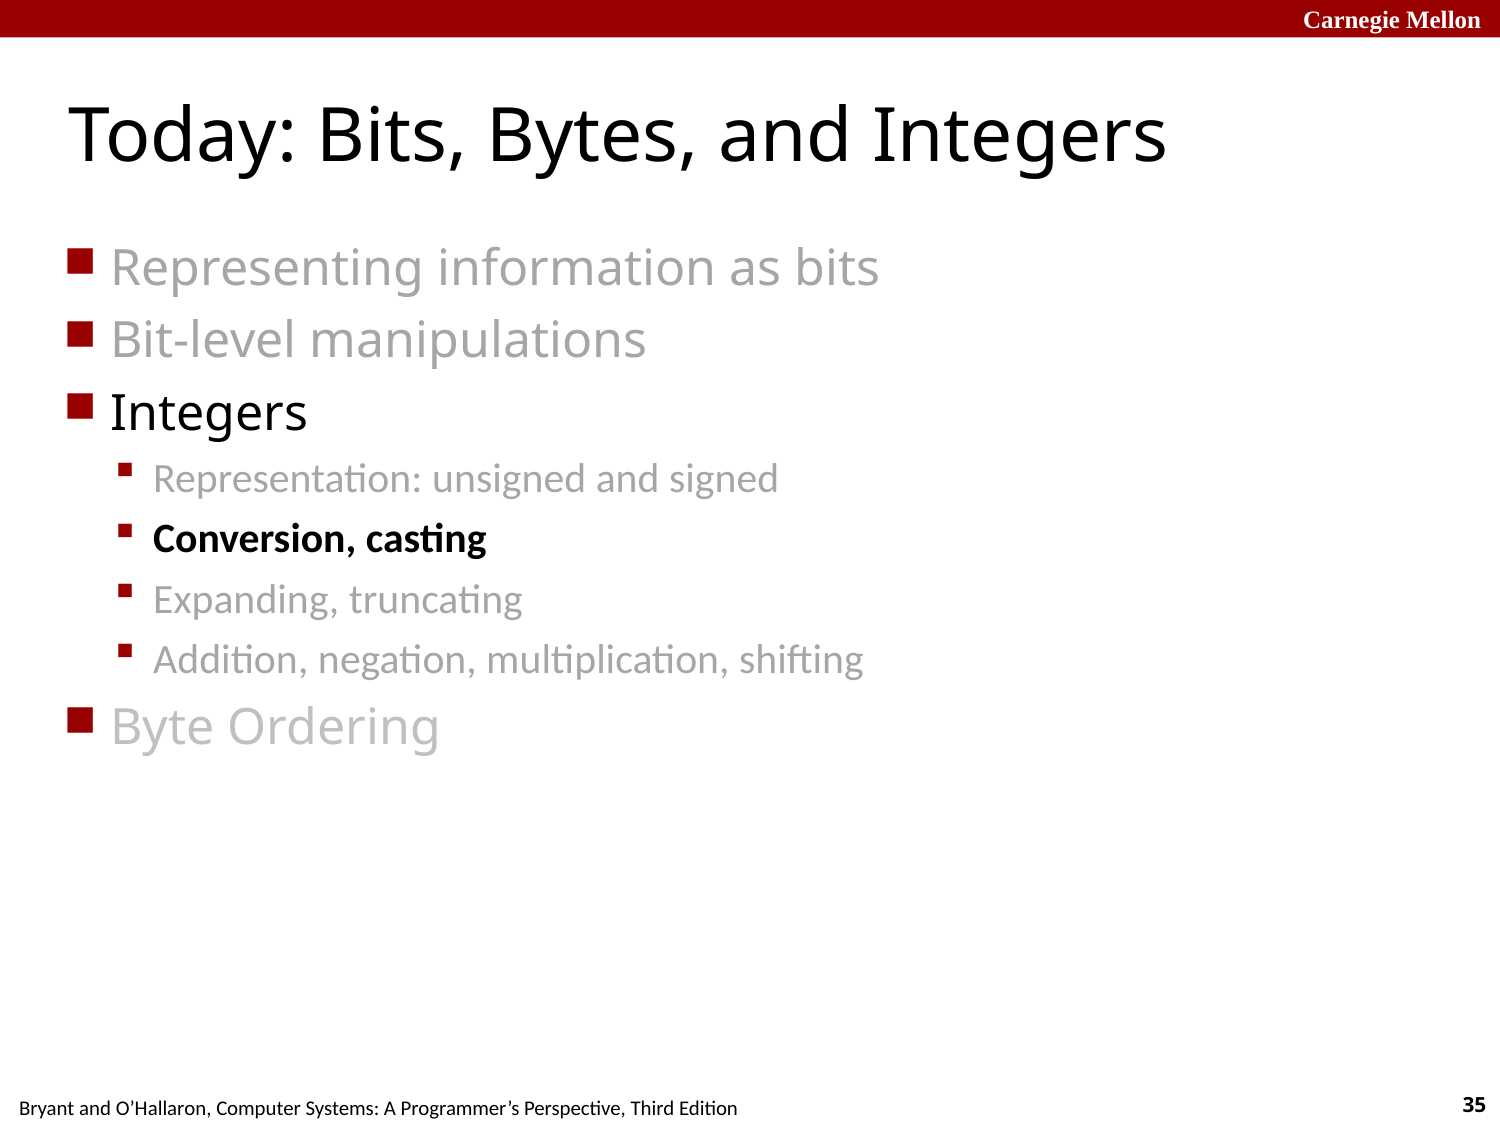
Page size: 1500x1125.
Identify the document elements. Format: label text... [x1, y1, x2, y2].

list Representing information as bits Bit-level manipulations Integers Representation: unsigned and signed Conversion, casting Expanding, truncating Addition, negation, multiplication, shifting Byte Ordering [62, 228, 1438, 1122]
title Today: Bits, Bytes, and Integers [62, 41, 1438, 222]
